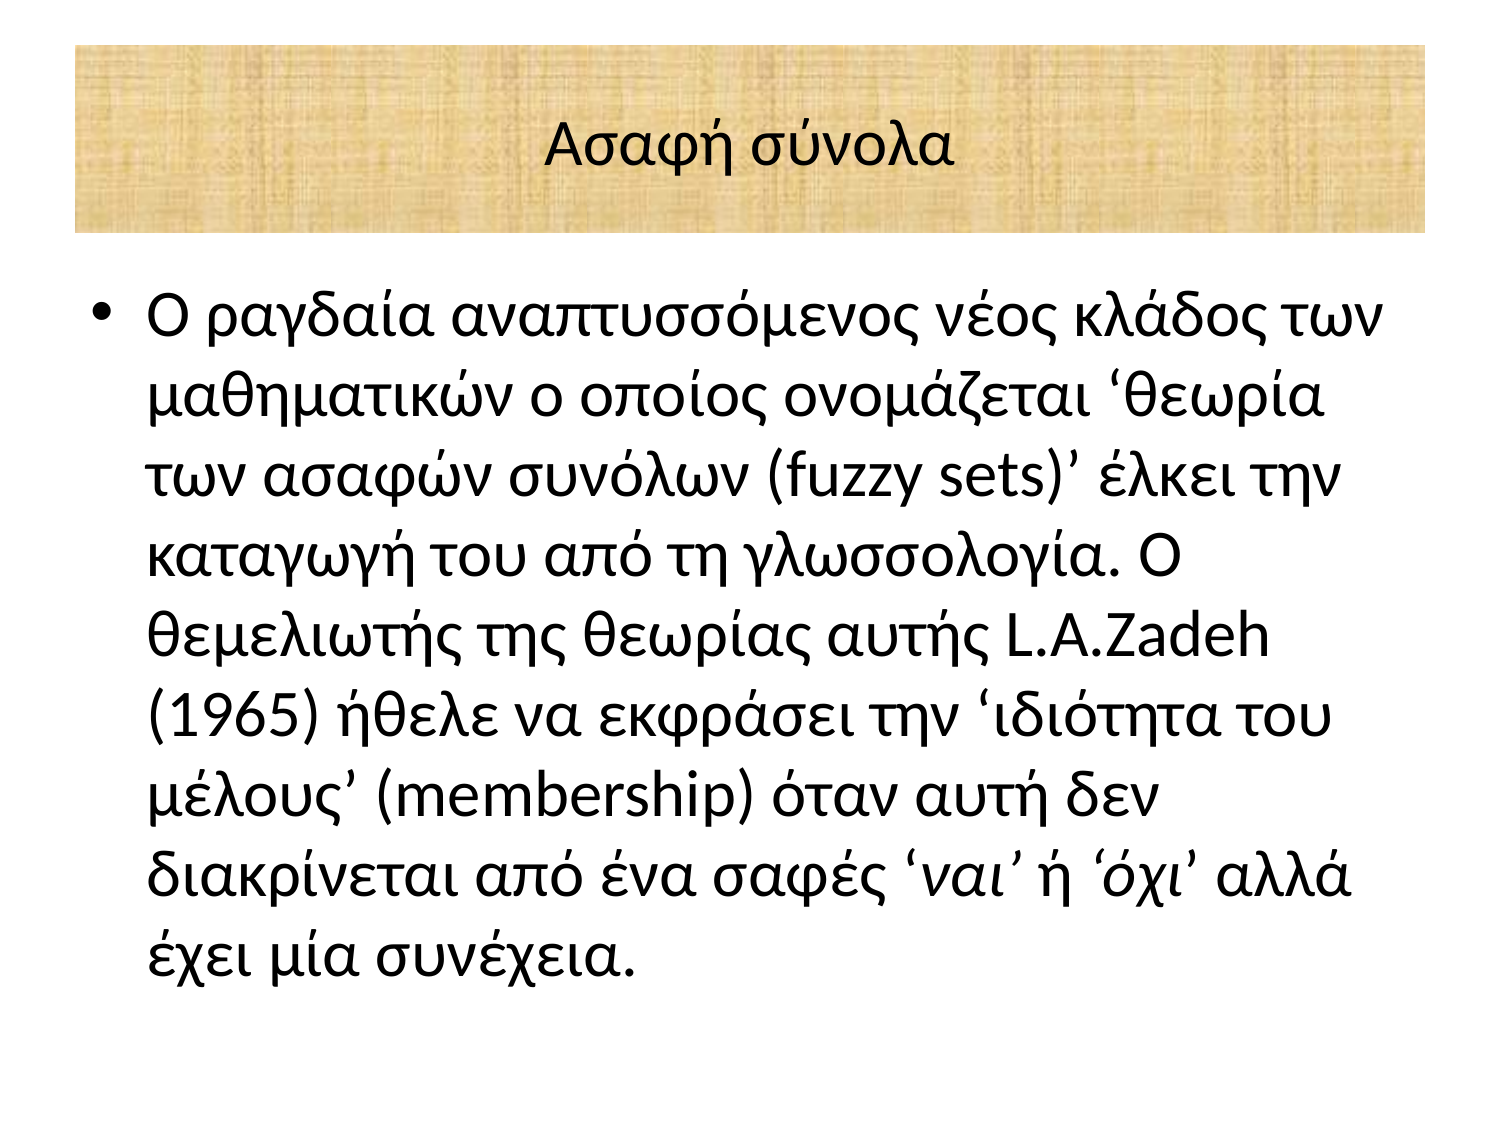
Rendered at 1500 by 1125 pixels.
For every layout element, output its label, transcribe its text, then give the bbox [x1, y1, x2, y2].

list Ο ραγδαία αναπτυσσόμενος νέος κλάδος των μαθηματικών ο οποίος ονομάζεται ‘θεωρία των ασαφών συνόλων (fuzzy sets)’ έλκει την καταγωγή του από τη γλωσσολογία. Ο θεμελιωτής της θεωρίας αυτής L.A.Zadeh (1965) ήθελε να εκφράσει την ‘ιδιότητα του μέλους’ (membership) όταν αυτή δεν διακρίνεται από ένα σαφές ‘ναι’ ή ‘όχι’ αλλά έχει μία συνέχεια. [75, 262, 1425, 1005]
title Ασαφή σύνολα [75, 45, 1425, 233]
